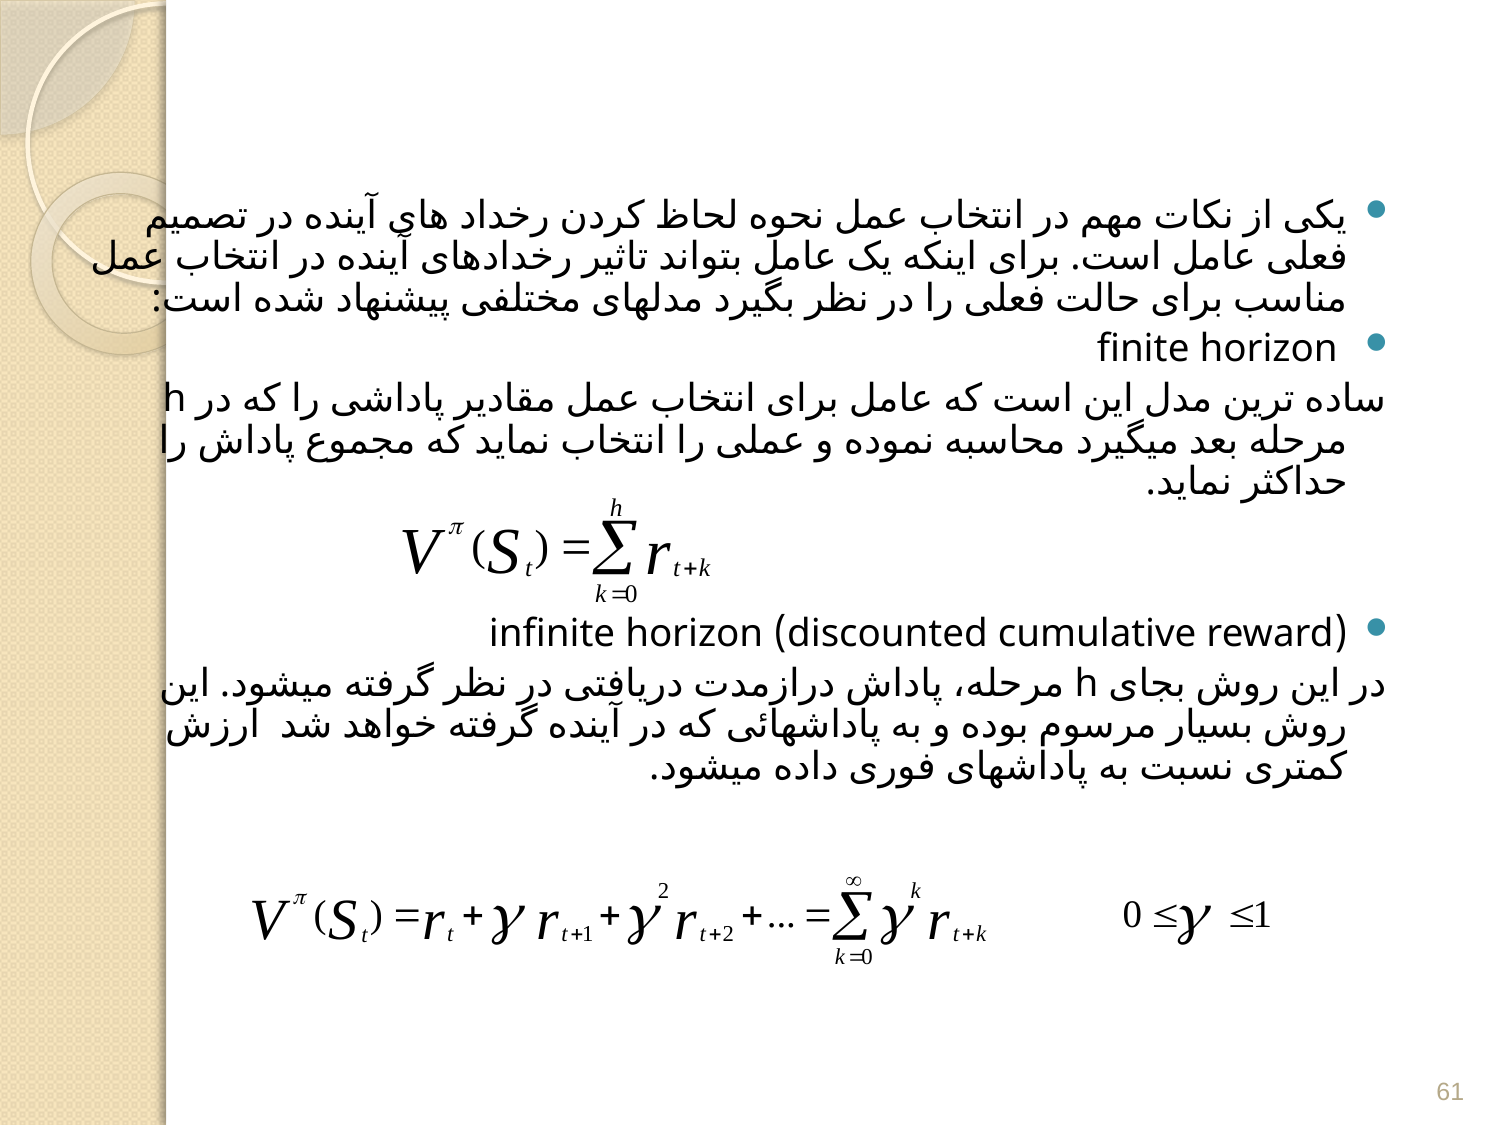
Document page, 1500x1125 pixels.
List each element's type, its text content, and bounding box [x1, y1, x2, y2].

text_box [399, 487, 720, 612]
slide_number 61 [1413, 1034, 1488, 1113]
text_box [249, 862, 1274, 973]
list یکی از نکات مهم در انتخاب عمل نحوه لحاظ کردن رخداد های آینده در تصمیم فعلی عامل است. برای اینکه یک عامل بتواند تاثیر رخدادهای آینده در انتخاب عمل مناسب برای حالت فعلی را در نظر بگیرد مدلهای مختلفی پیشنهاد شده است: finite horizon ساده ترین مدل این است که عامل برای انتخاب عمل مقادیر پاداشی را که در h مرحله بعد میگیرد محاسبه نموده و عملی را انتخاب نماید که مجموع پاداش را حداکثر نماید. (discounted cumulative reward) infinite horizon در این روش بجای h مرحله، پاداش درازمدت دریافتی در نظر گرفته میشود. این روش بسیار مرسوم بوده و به پاداشهائی که در آینده گرفته خواهد شد ارزش کمتری نسبت به پاداشهای فوری داده میشود. [62, 187, 1413, 843]
